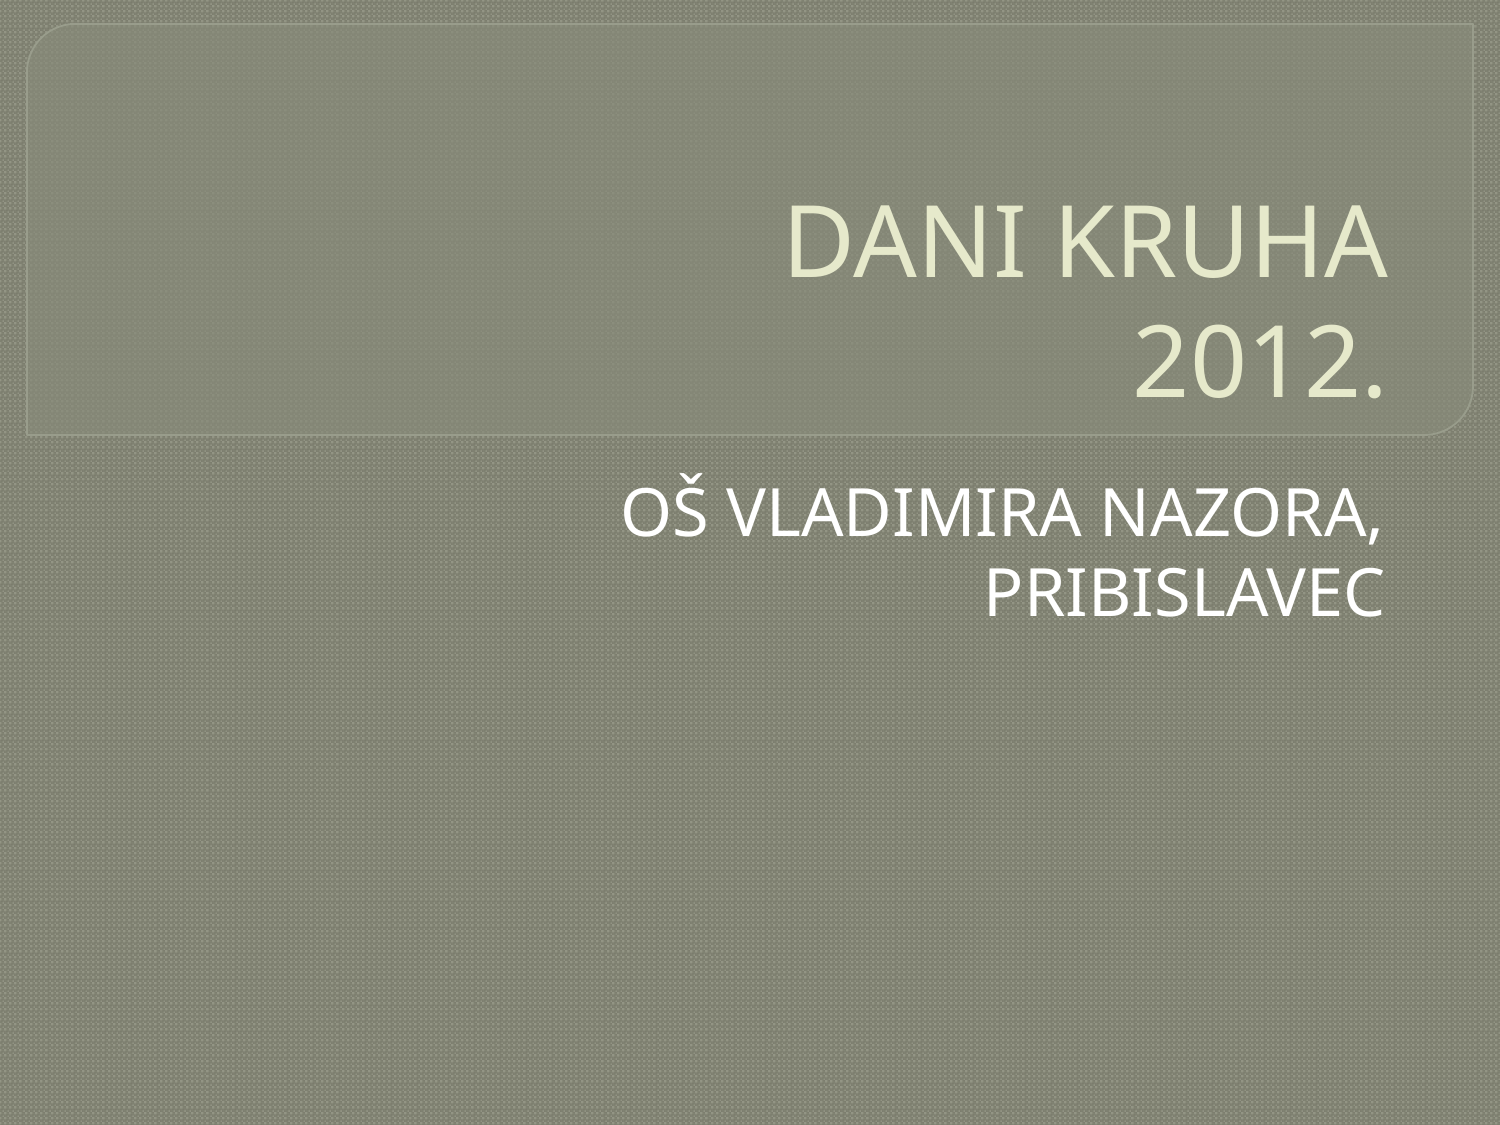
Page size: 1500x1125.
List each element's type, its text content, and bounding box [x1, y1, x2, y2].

subtitle OŠ VLADIMIRA NAZORA, PRIBISLAVEC [350, 462, 1427, 750]
title DANI KRUHA 2012. [76, 62, 1427, 425]
